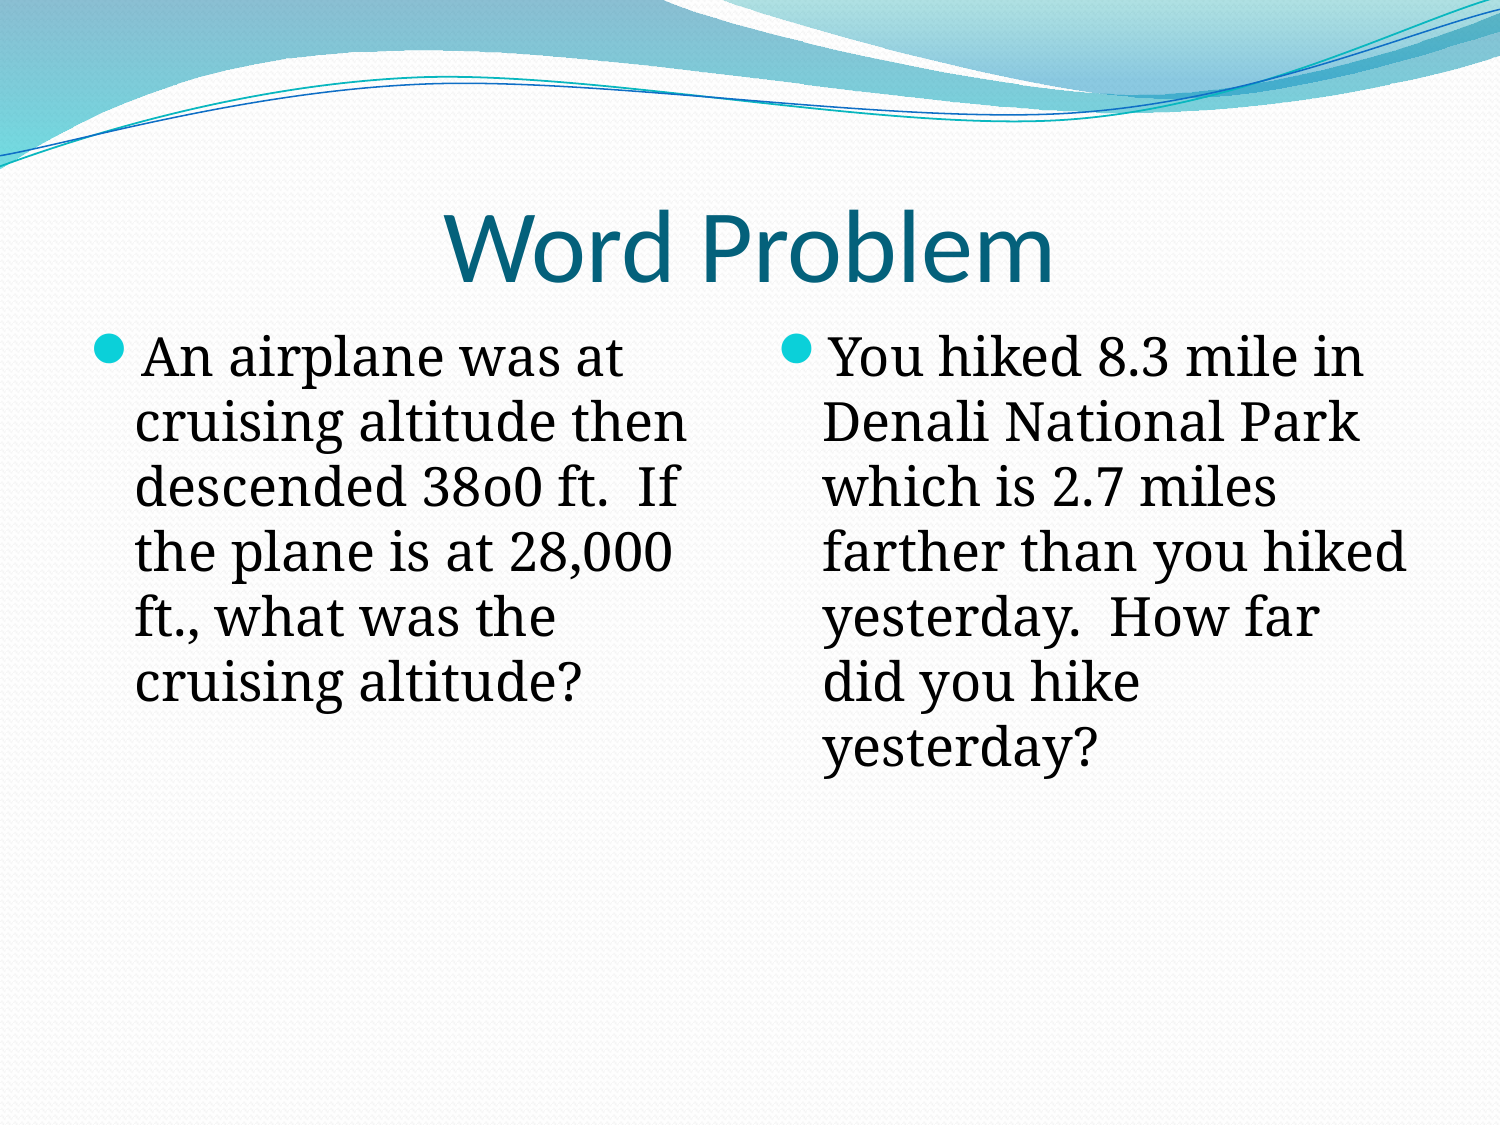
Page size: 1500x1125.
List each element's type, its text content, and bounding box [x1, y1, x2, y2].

list An airplane was at cruising altitude then descended 38o0 ft. If the plane is at 28,000 ft., what was the cruising altitude? [75, 314, 738, 1043]
list You hiked 8.3 mile in Denali National Park which is 2.7 miles farther than you hiked yesterday. How far did you hike yesterday? [762, 314, 1425, 1043]
title Word Problem [75, 115, 1425, 303]
